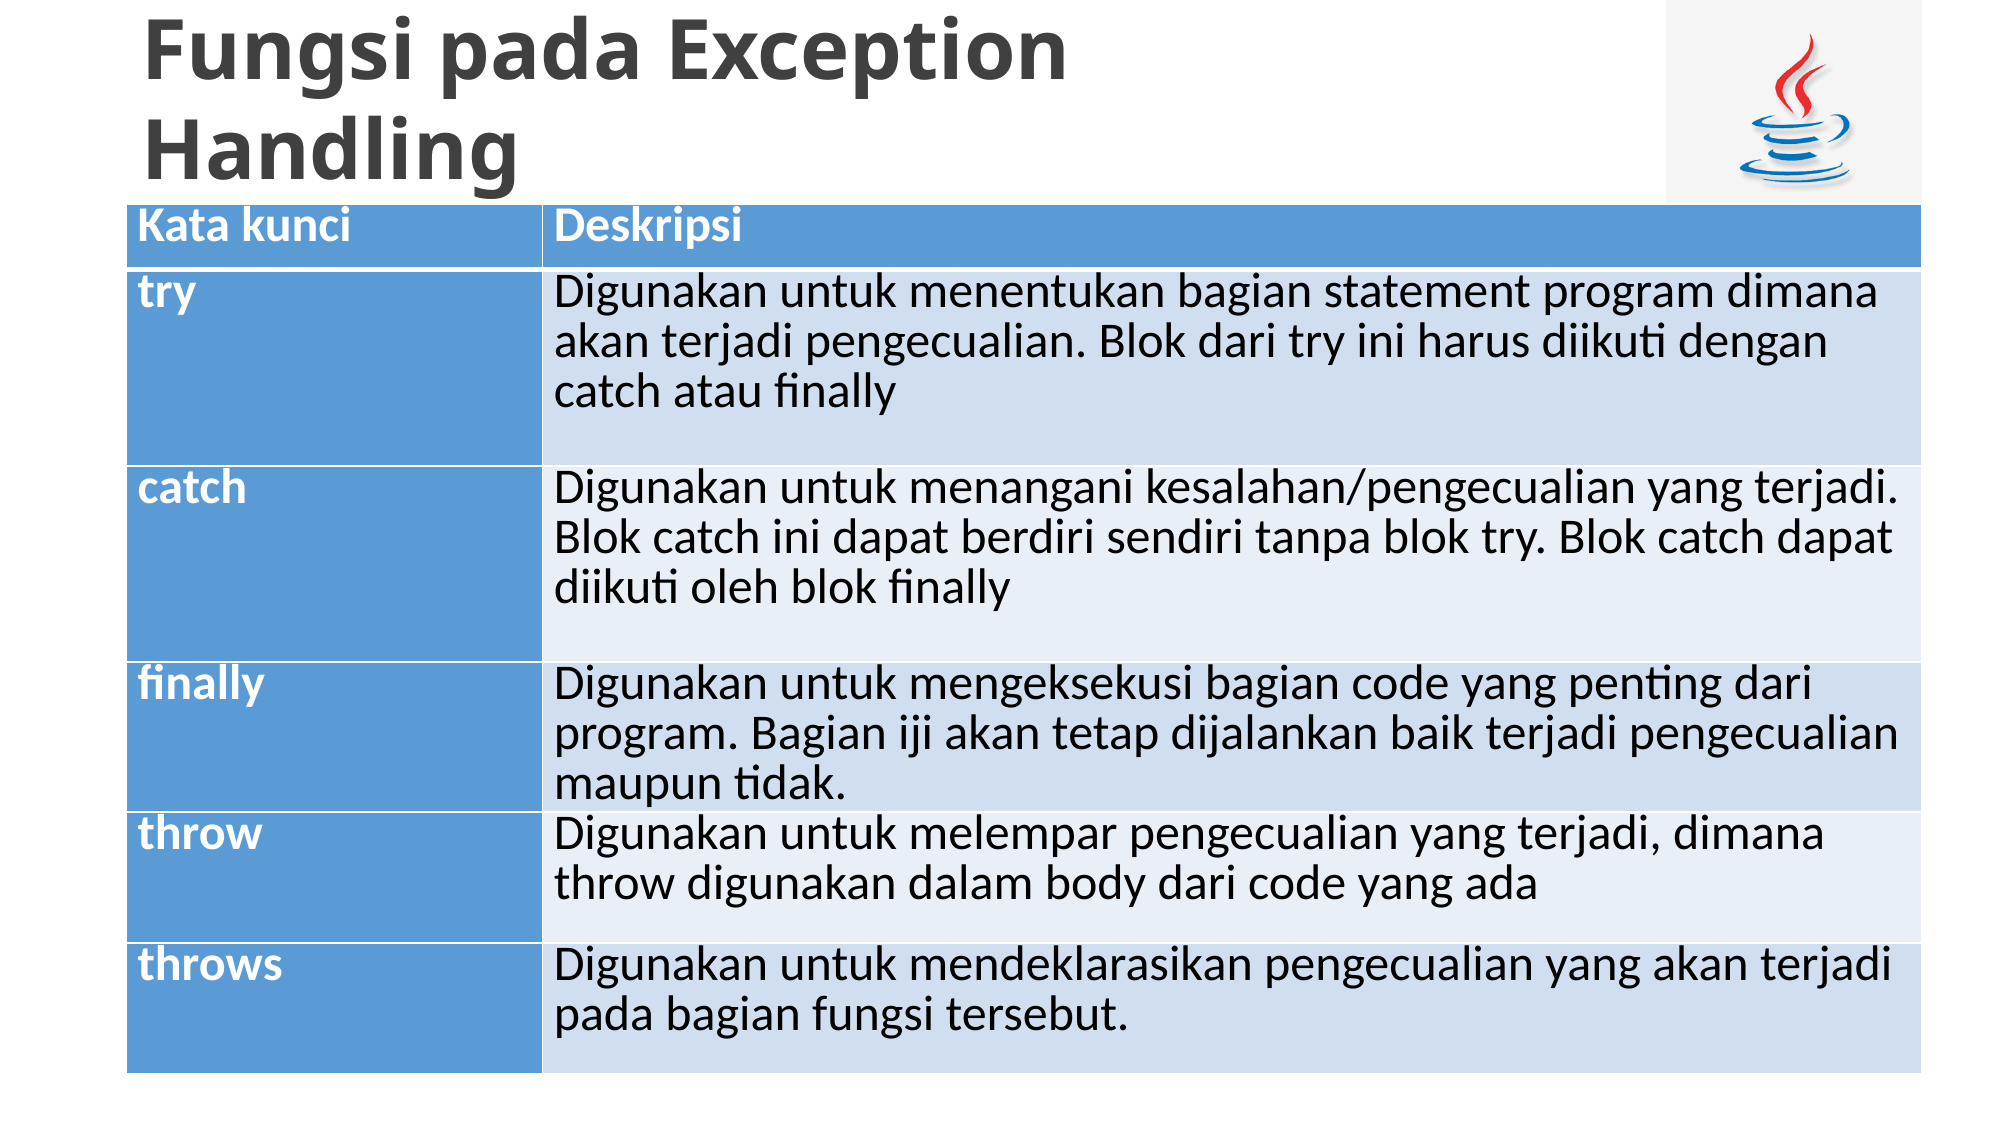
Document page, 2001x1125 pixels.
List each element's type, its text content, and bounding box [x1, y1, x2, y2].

table_cell Digunakan untuk mendeklarasikan pengecualian yang akan terjadi pada bagian fungsi tersebut. [543, 944, 1921, 1073]
table_header Deskripsi [543, 205, 1921, 267]
table_cell Digunakan untuk menentukan bagian statement program dimana akan terjadi pengecualian. Blok dari try ini harus diikuti dengan catch atau finally [543, 272, 1921, 465]
table_cell try [127, 272, 542, 465]
table_cell catch [127, 467, 542, 661]
text_box Fungsi pada Exception Handling [126, 0, 1204, 203]
table_cell Digunakan untuk menangani kesalahan/pengecualian yang terjadi. Blok catch ini dapat berdiri sendiri tanpa blok try. Blok catch dapat diikuti oleh blok finally [543, 467, 1921, 661]
table_cell throw [127, 813, 542, 942]
table_cell Digunakan untuk melempar pengecualian yang terjadi, dimana throw digunakan dalam body dari code yang ada [543, 813, 1921, 942]
picture [1666, 0, 1922, 256]
table_cell throws [127, 944, 542, 1073]
table_header Kata kunci [127, 205, 542, 267]
table_cell Digunakan untuk mengeksekusi bagian code yang penting dari program. Bagian iji akan tetap dijalankan baik terjadi pengecualian maupun tidak. [543, 663, 1921, 811]
table_cell finally [127, 663, 542, 811]
